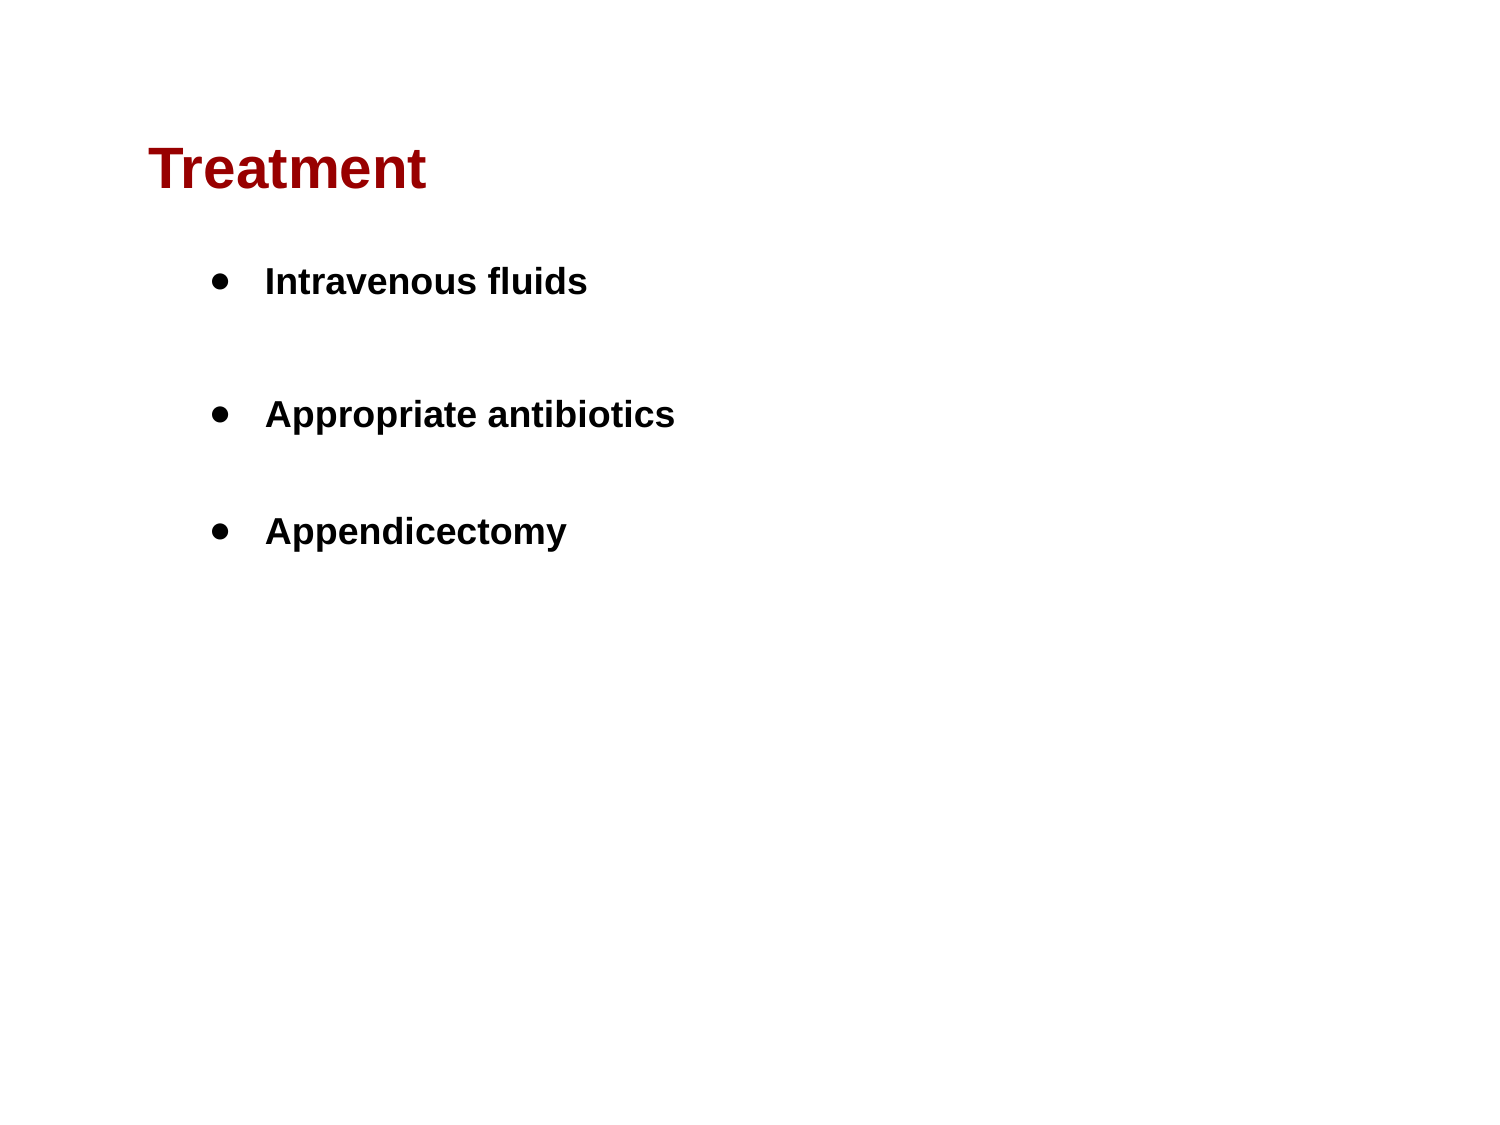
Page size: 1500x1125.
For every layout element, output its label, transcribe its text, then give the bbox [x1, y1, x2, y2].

list Intravenous fluids Appropriate antibiotics Appendicectomy [182, 242, 1416, 950]
title Treatment [133, 122, 1367, 310]
